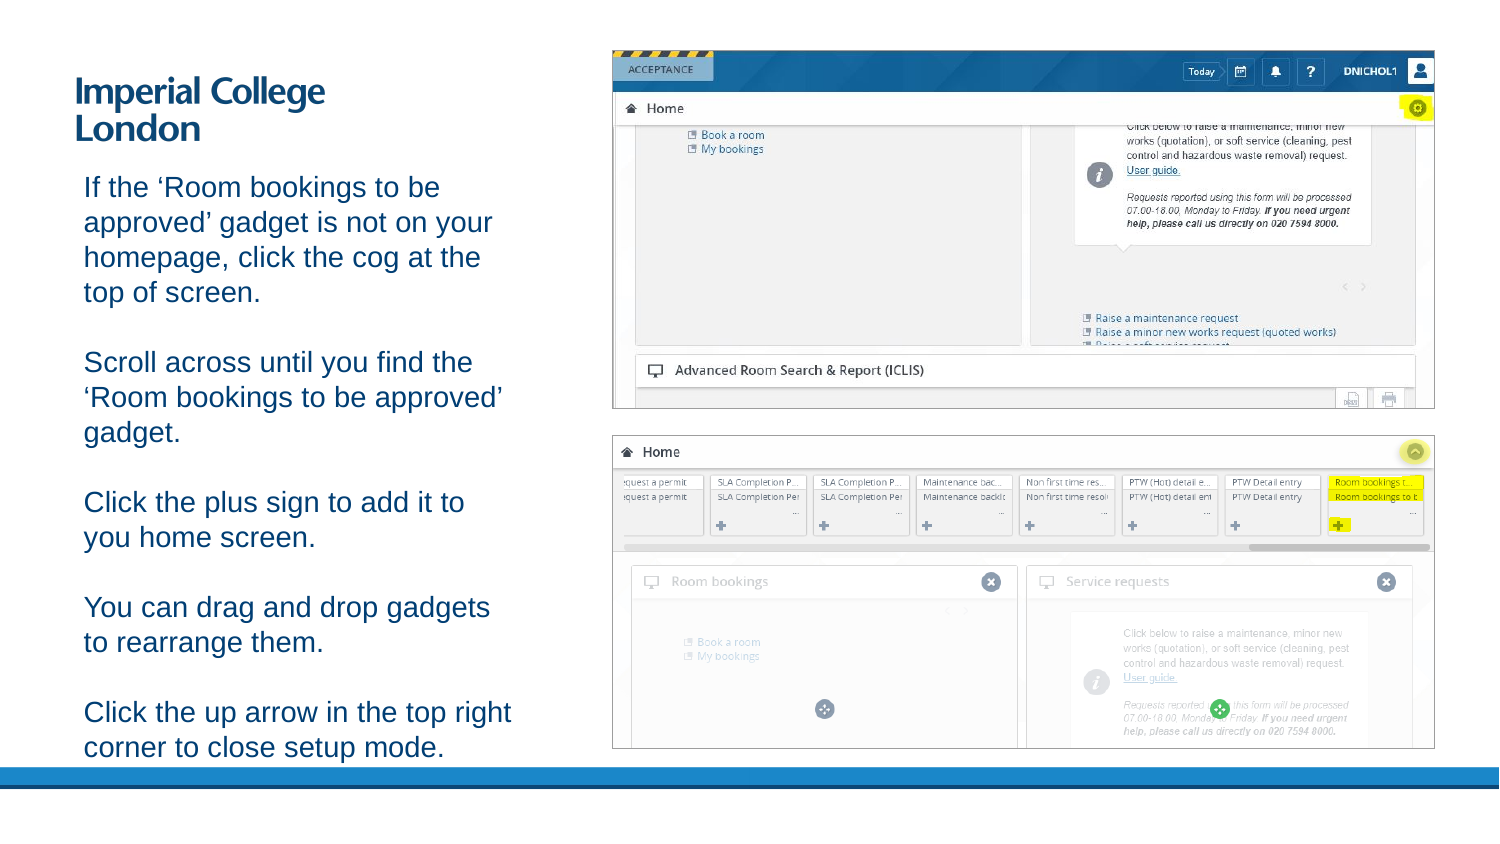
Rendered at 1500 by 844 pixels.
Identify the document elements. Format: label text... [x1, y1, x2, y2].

title If the ‘Room bookings to be approved’ gadget is not on your homepage, click the cog at the top of screen. Scroll across until you find the ‘Room bookings to be approved’ gadget. Click the plus sign to add it to you home screen. You can drag and drop gadgets to rearrange them. Click the up arrow in the top right corner to close setup mode. [83, 163, 520, 802]
picture [0, 0, 1499, 844]
